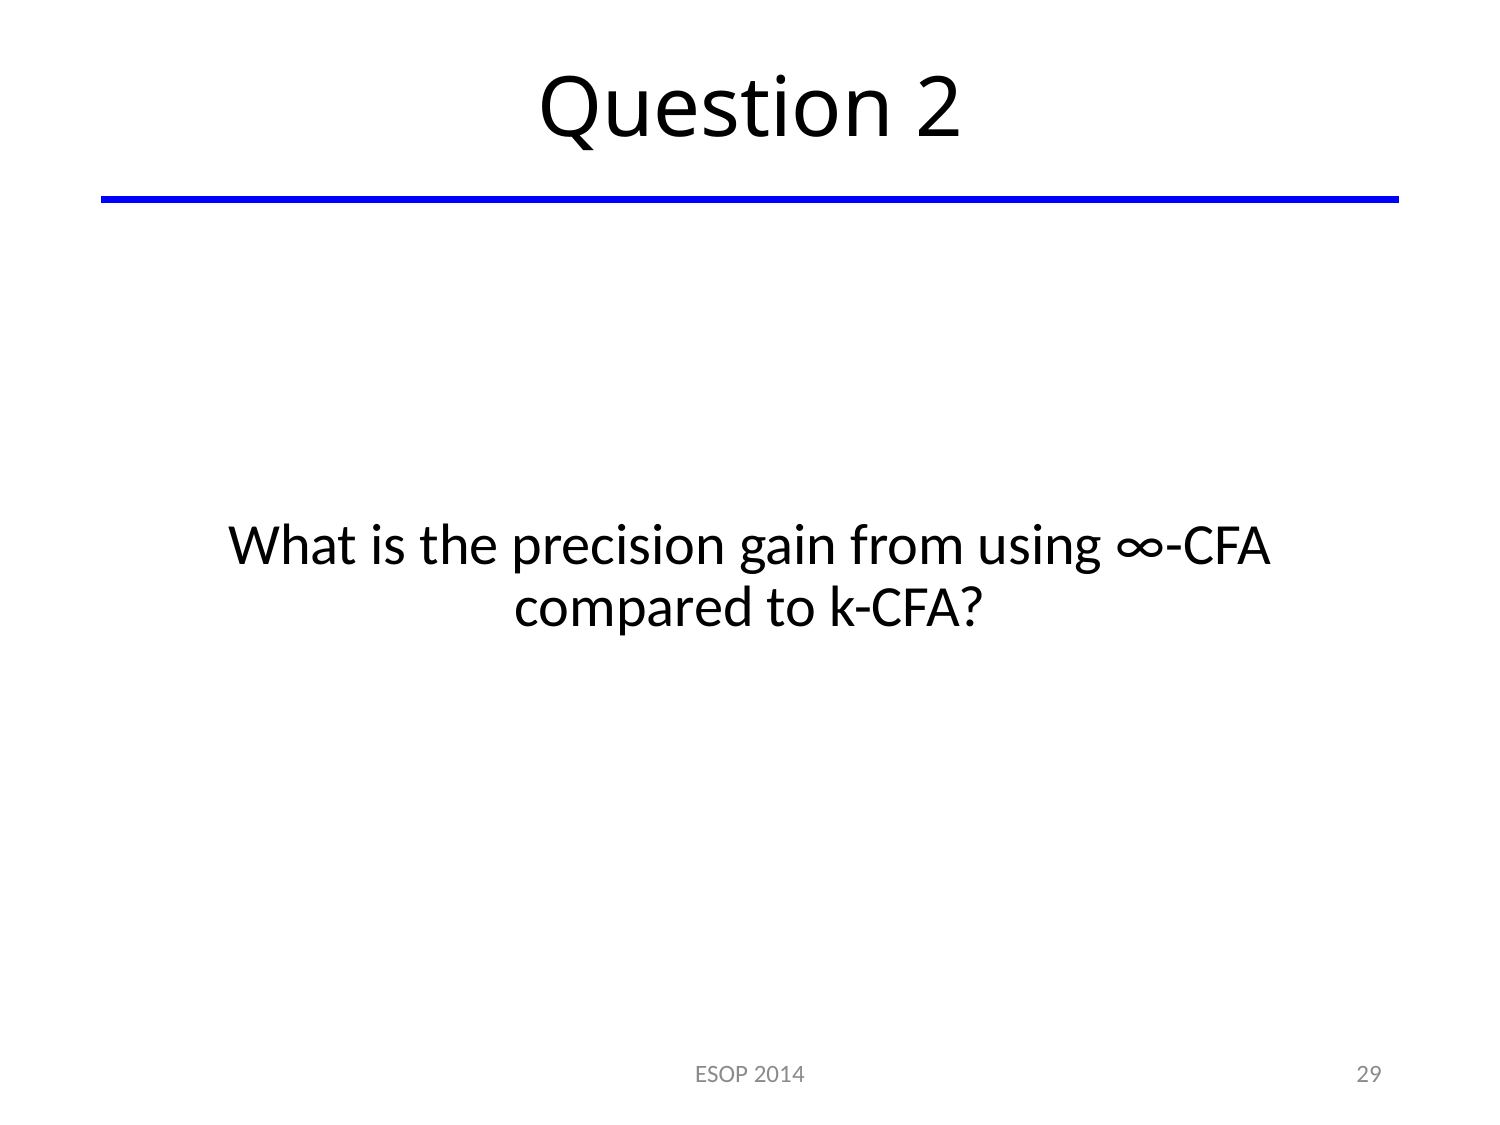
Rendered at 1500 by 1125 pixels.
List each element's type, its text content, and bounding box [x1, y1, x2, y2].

slide_number 29 [1059, 1042, 1397, 1103]
list What is the precision gain from using ∞-CFA compared to k-CFA? [103, 248, 1397, 1020]
title Question 2 [103, 23, 1397, 197]
footer ESOP 2014 [496, 1042, 1004, 1103]
